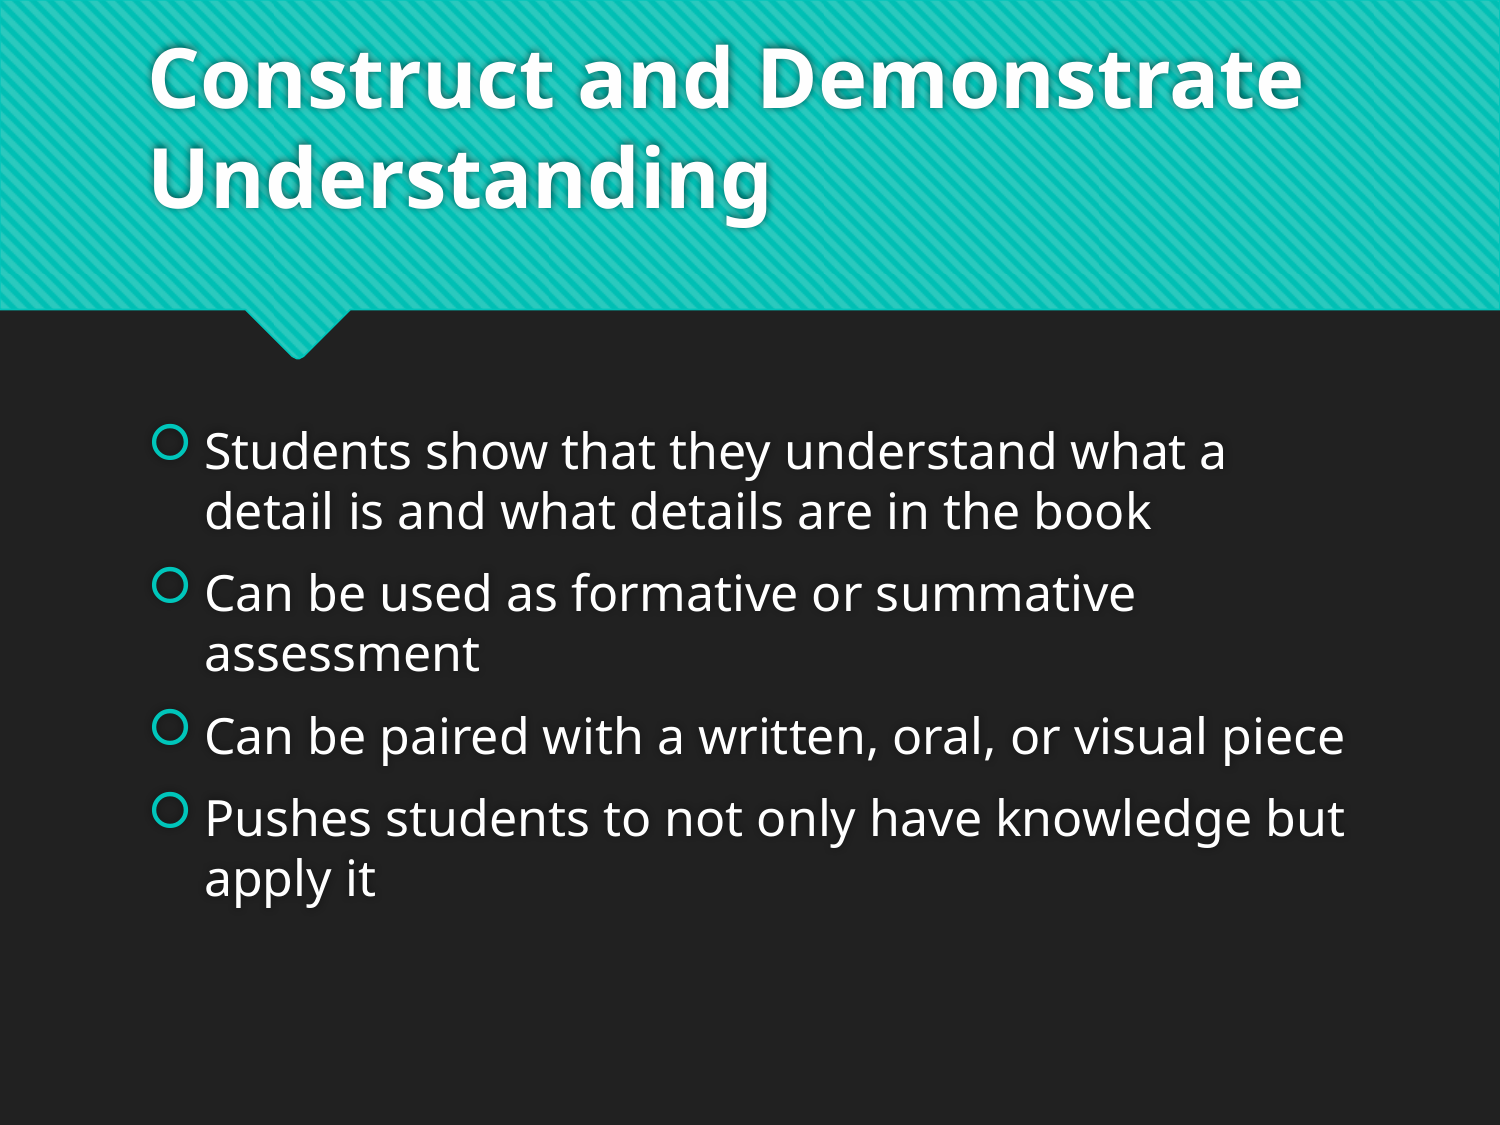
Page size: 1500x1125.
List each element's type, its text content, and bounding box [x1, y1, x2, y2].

list Students show that they understand what a detail is and what details are in the book Can be used as formative or summative assessment Can be paired with a written, oral, or visual piece Pushes students to not only have knowledge but apply it [132, 364, 1368, 962]
title Construct and Demonstrate Understanding [132, 73, 1368, 233]
